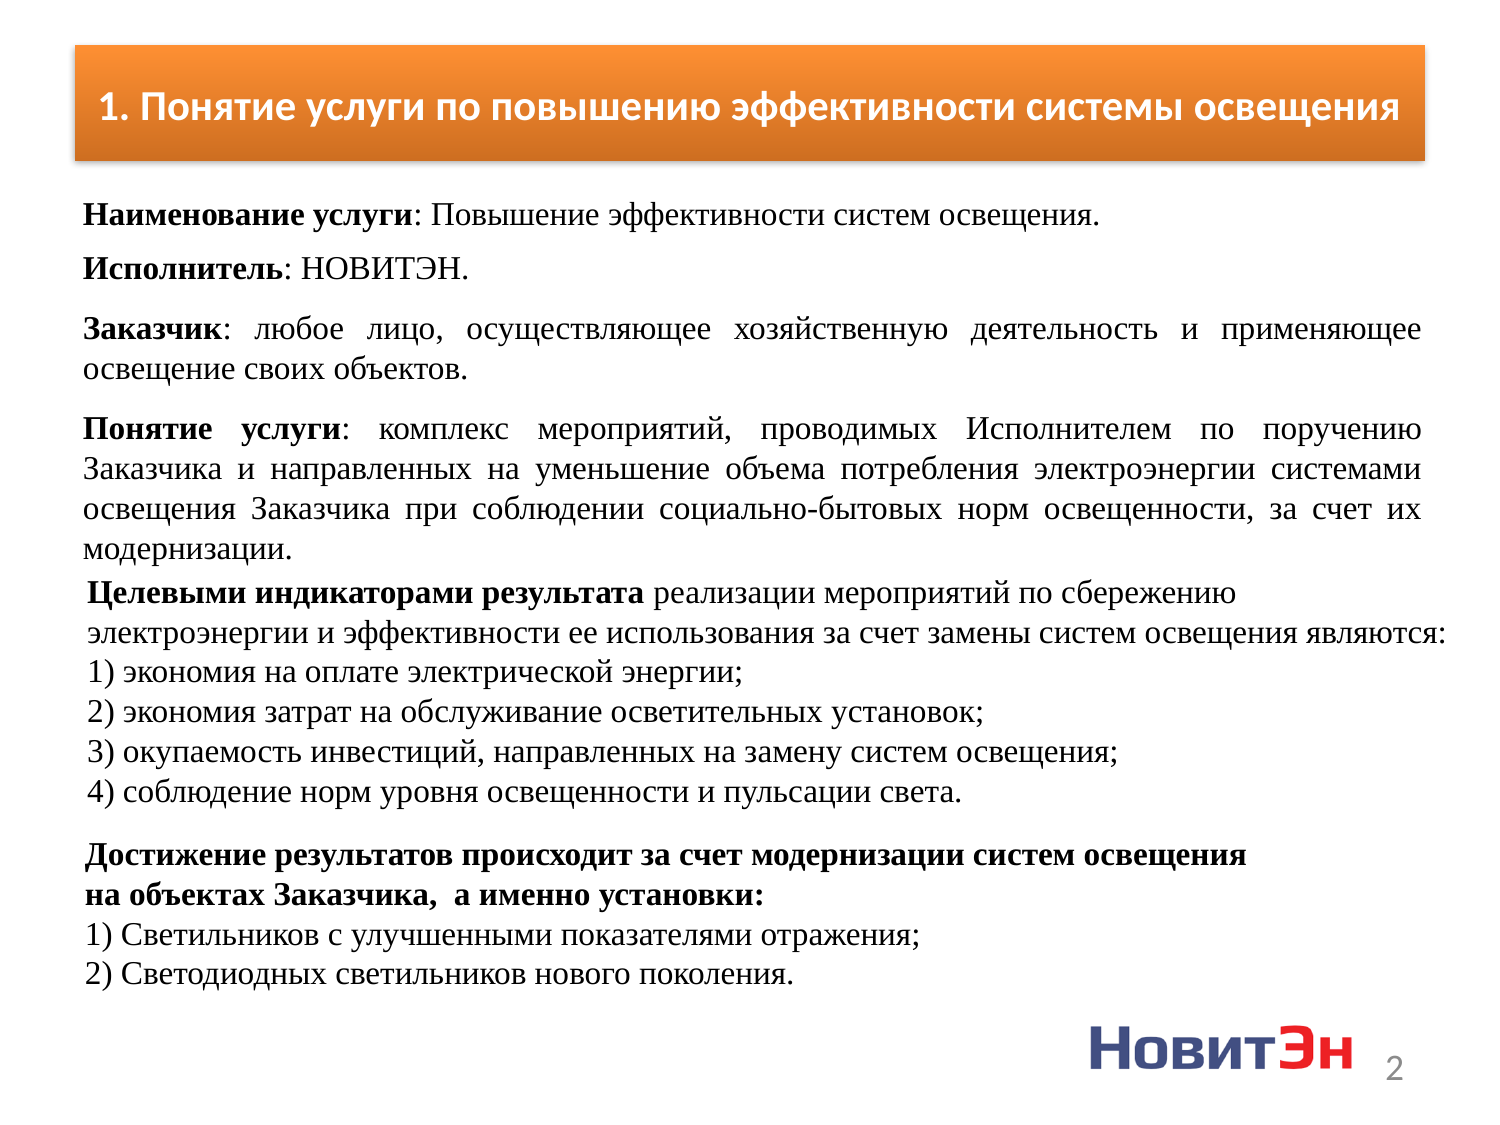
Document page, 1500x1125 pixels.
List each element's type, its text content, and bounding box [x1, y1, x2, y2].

picture [1080, 1015, 1358, 1078]
text_box Достижение результатов происходит за счет модернизации систем освещения на объектах Заказчика, а именно установки: 1) Светильников с улучшенными показателями отражения; 2) Светодиодных светильников нового поколения. [55, 824, 1426, 999]
title 1. Понятие услуги по повышению эффективности системы освещения [75, 45, 1425, 161]
slide_number 2 [1364, 1035, 1425, 1095]
text_box Наименование услуги: Повышение эффективности систем освещения. Исполнитель: НОВИТЭН. Заказчик: любое лицо, осуществляющее хозяйственную деятельность и применяющее освещение своих объектов. Понятие услуги: комплекс мероприятий, проводимых Исполнителем по поручению Заказчика и направленных на уменьшение объема потребления электроэнергии системами освещения Заказчика при соблюдении социально-бытовых норм освещенности, за счет их модернизации. [68, 184, 1439, 574]
text_box Целевыми индикаторами результата реализации мероприятий по сбережению электроэнергии и эффективности ее использования за счет замены систем освещения являются: 1) экономия на оплате электрической энергии; 2) экономия затрат на обслуживание осветительных установок; 3) окупаемость инвестиций, направленных на замену систем освещения; 4) соблюдение норм уровня освещенности и пульсации света. [72, 562, 1483, 817]
